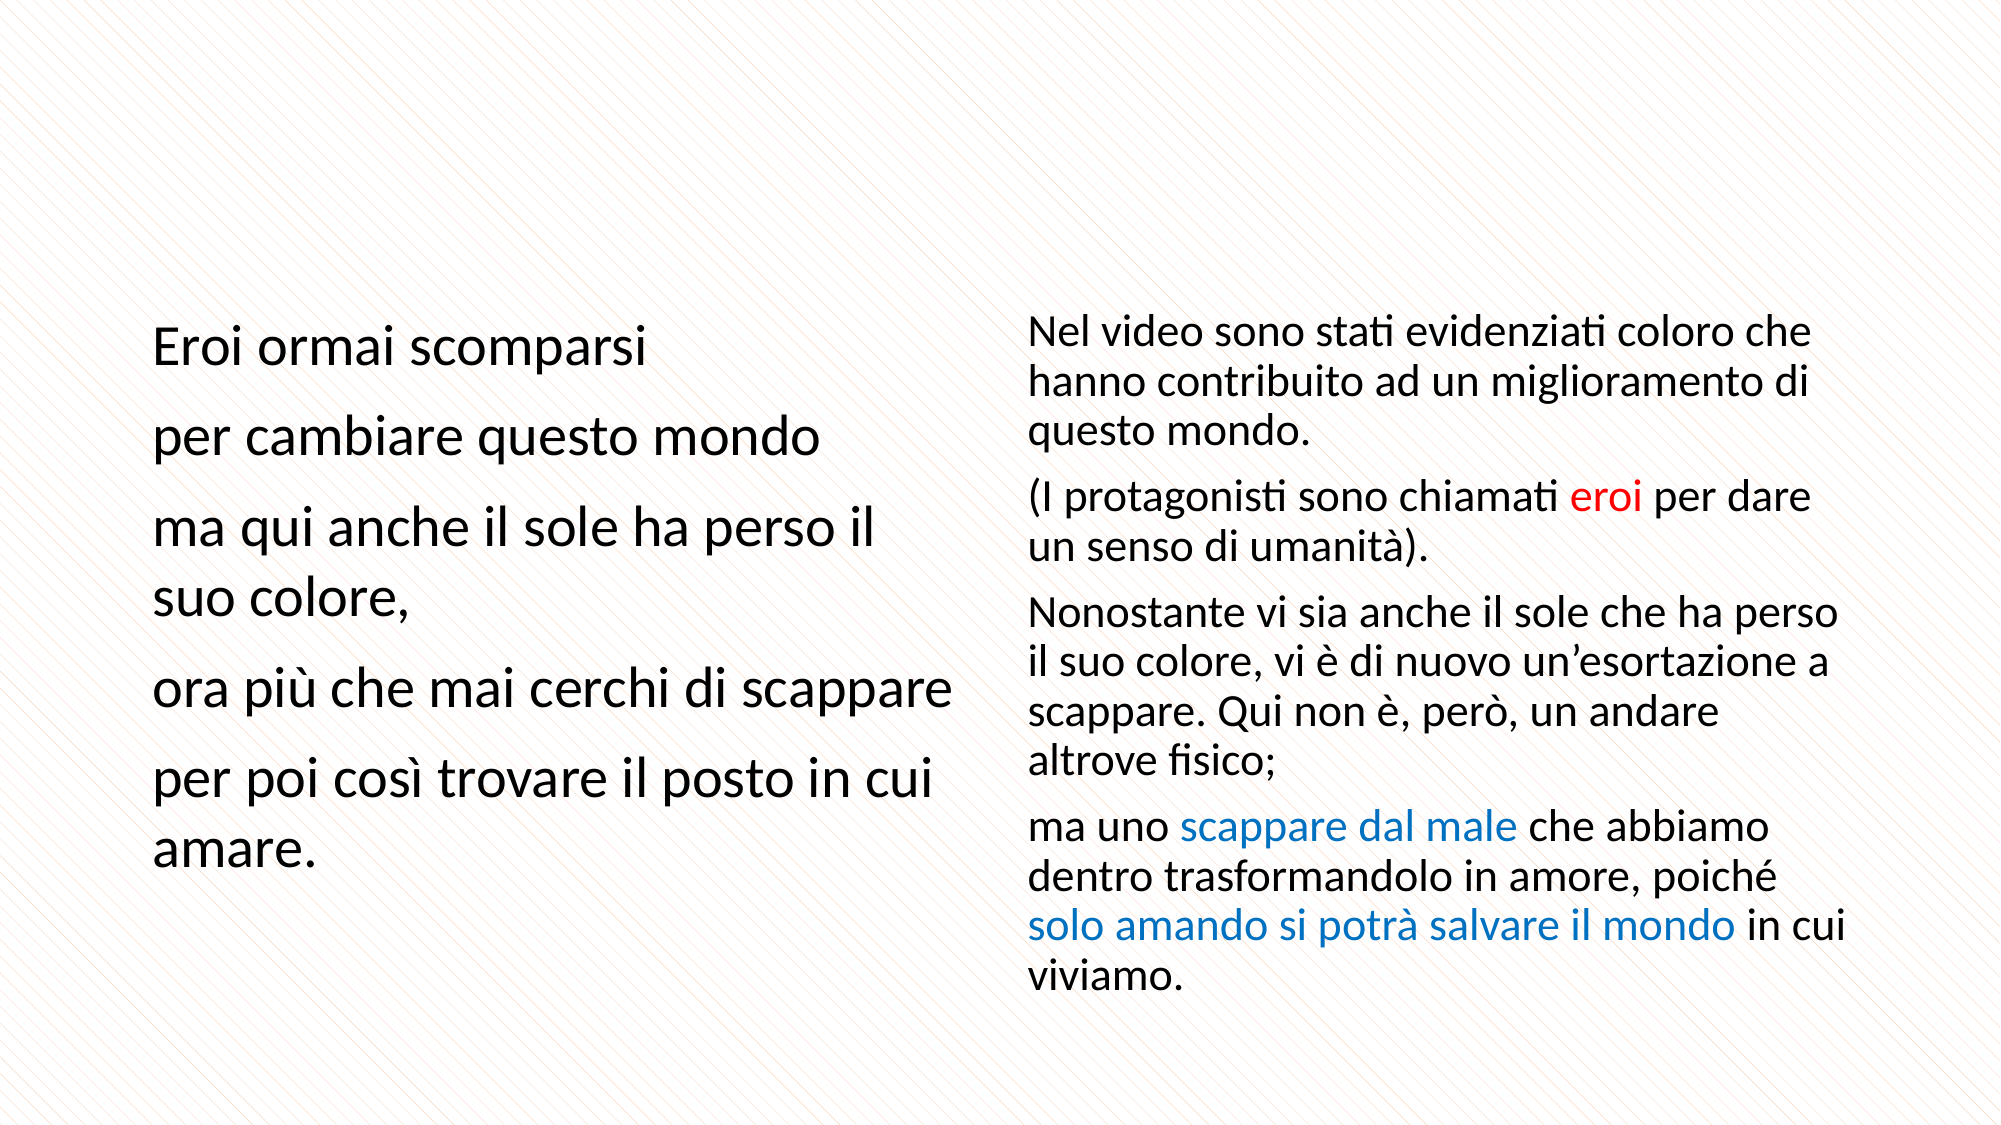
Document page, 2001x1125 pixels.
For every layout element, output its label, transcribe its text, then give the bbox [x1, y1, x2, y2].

list Eroi ormai scomparsi per cambiare questo mondo ma qui anche il sole ha perso il suo colore, ora più che mai cerchi di scappare per poi così trovare il posto in cui amare. [137, 299, 988, 1014]
list Nel video sono stati evidenziati coloro che hanno contribuito ad un miglioramento di questo mondo. (I protagonisti sono chiamati eroi per dare un senso di umanità). Nonostante vi sia anche il sole che ha perso il suo colore, vi è di nuovo un’esortazione a scappare. Qui non è, però, un andare altrove fisico; ma uno scappare dal male che abbiamo dentro trasformandolo in amore, poiché solo amando si potrà salvare il mondo in cui viviamo. [1012, 299, 1863, 1014]
